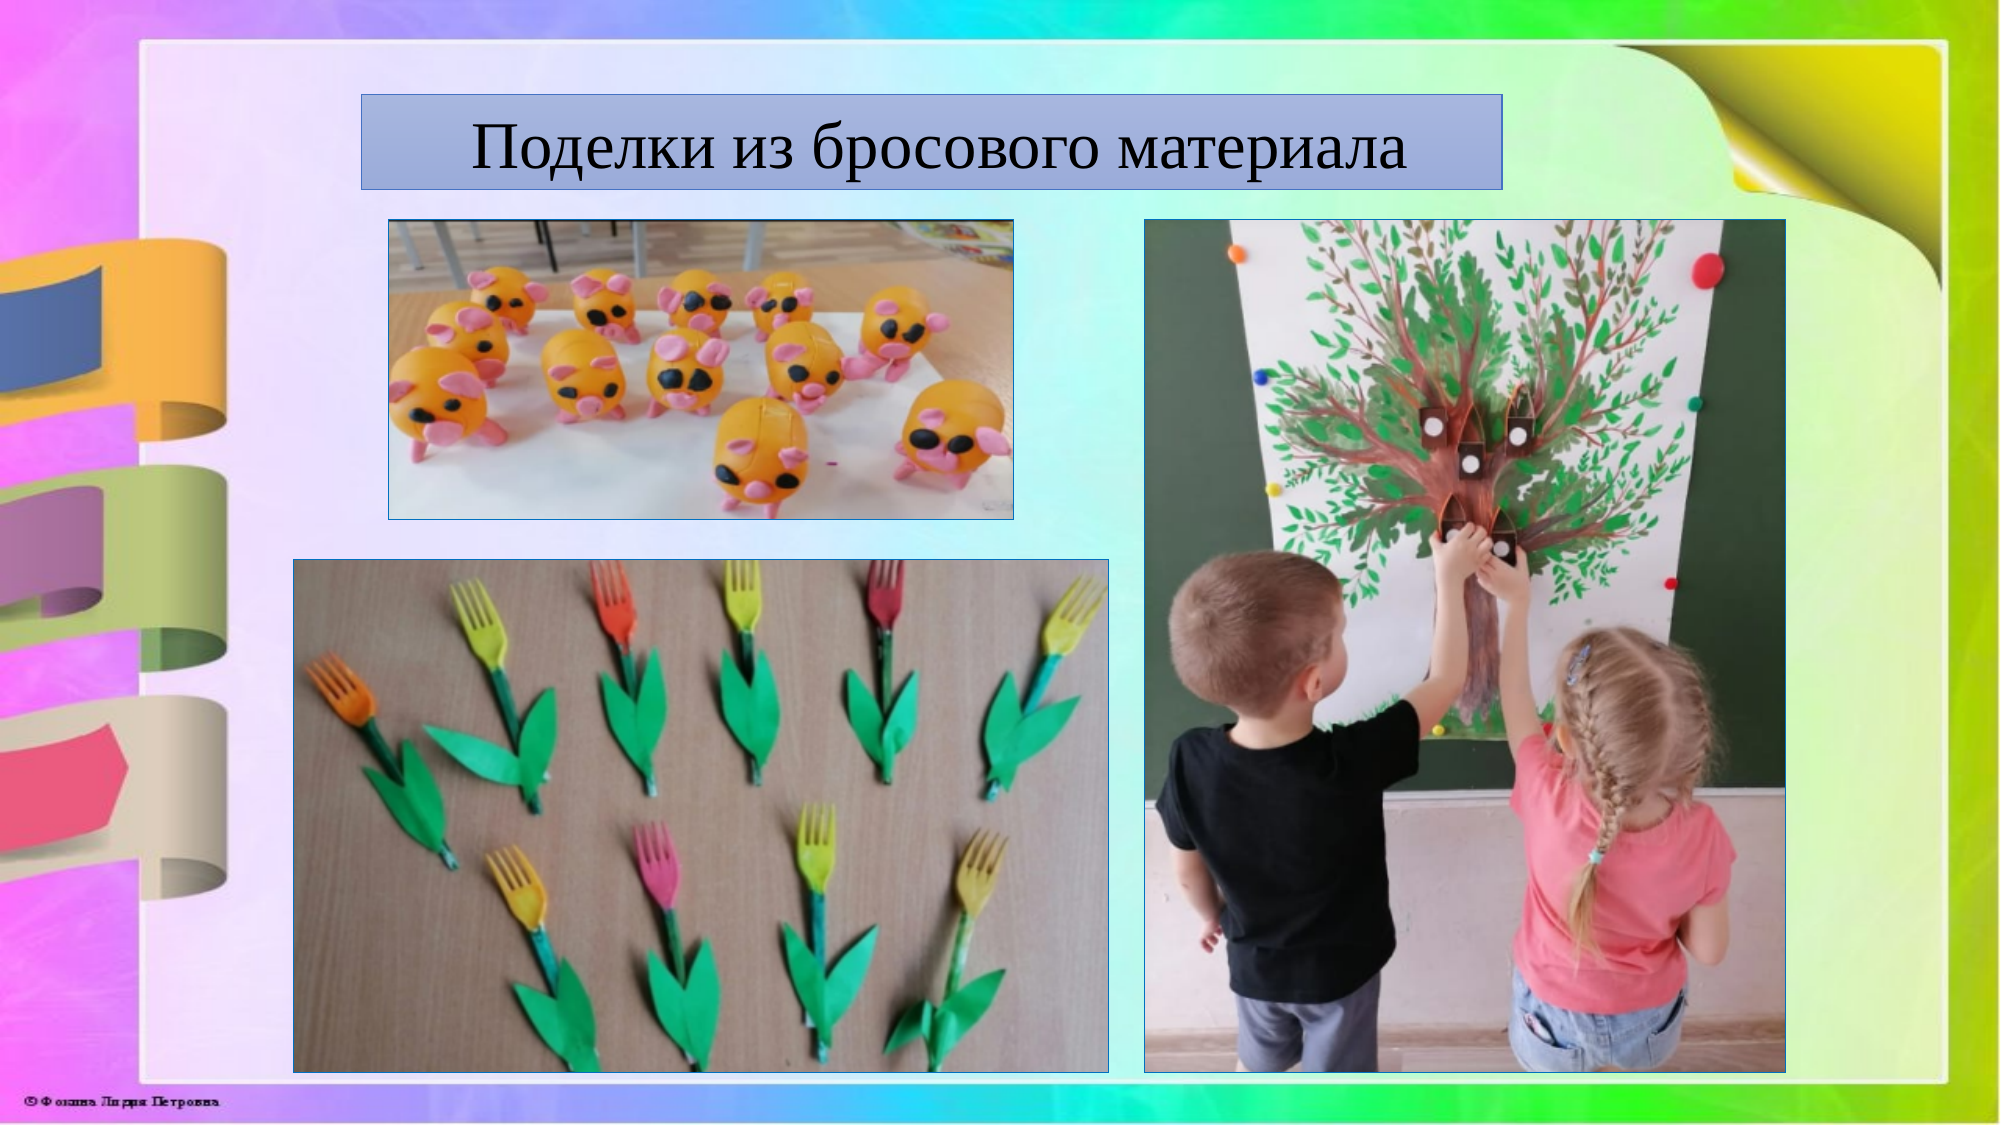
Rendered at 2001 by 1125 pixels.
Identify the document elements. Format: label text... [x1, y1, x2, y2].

text_box Поделки из бросового материала [361, 94, 1503, 190]
picture [0, 0, 2001, 1125]
